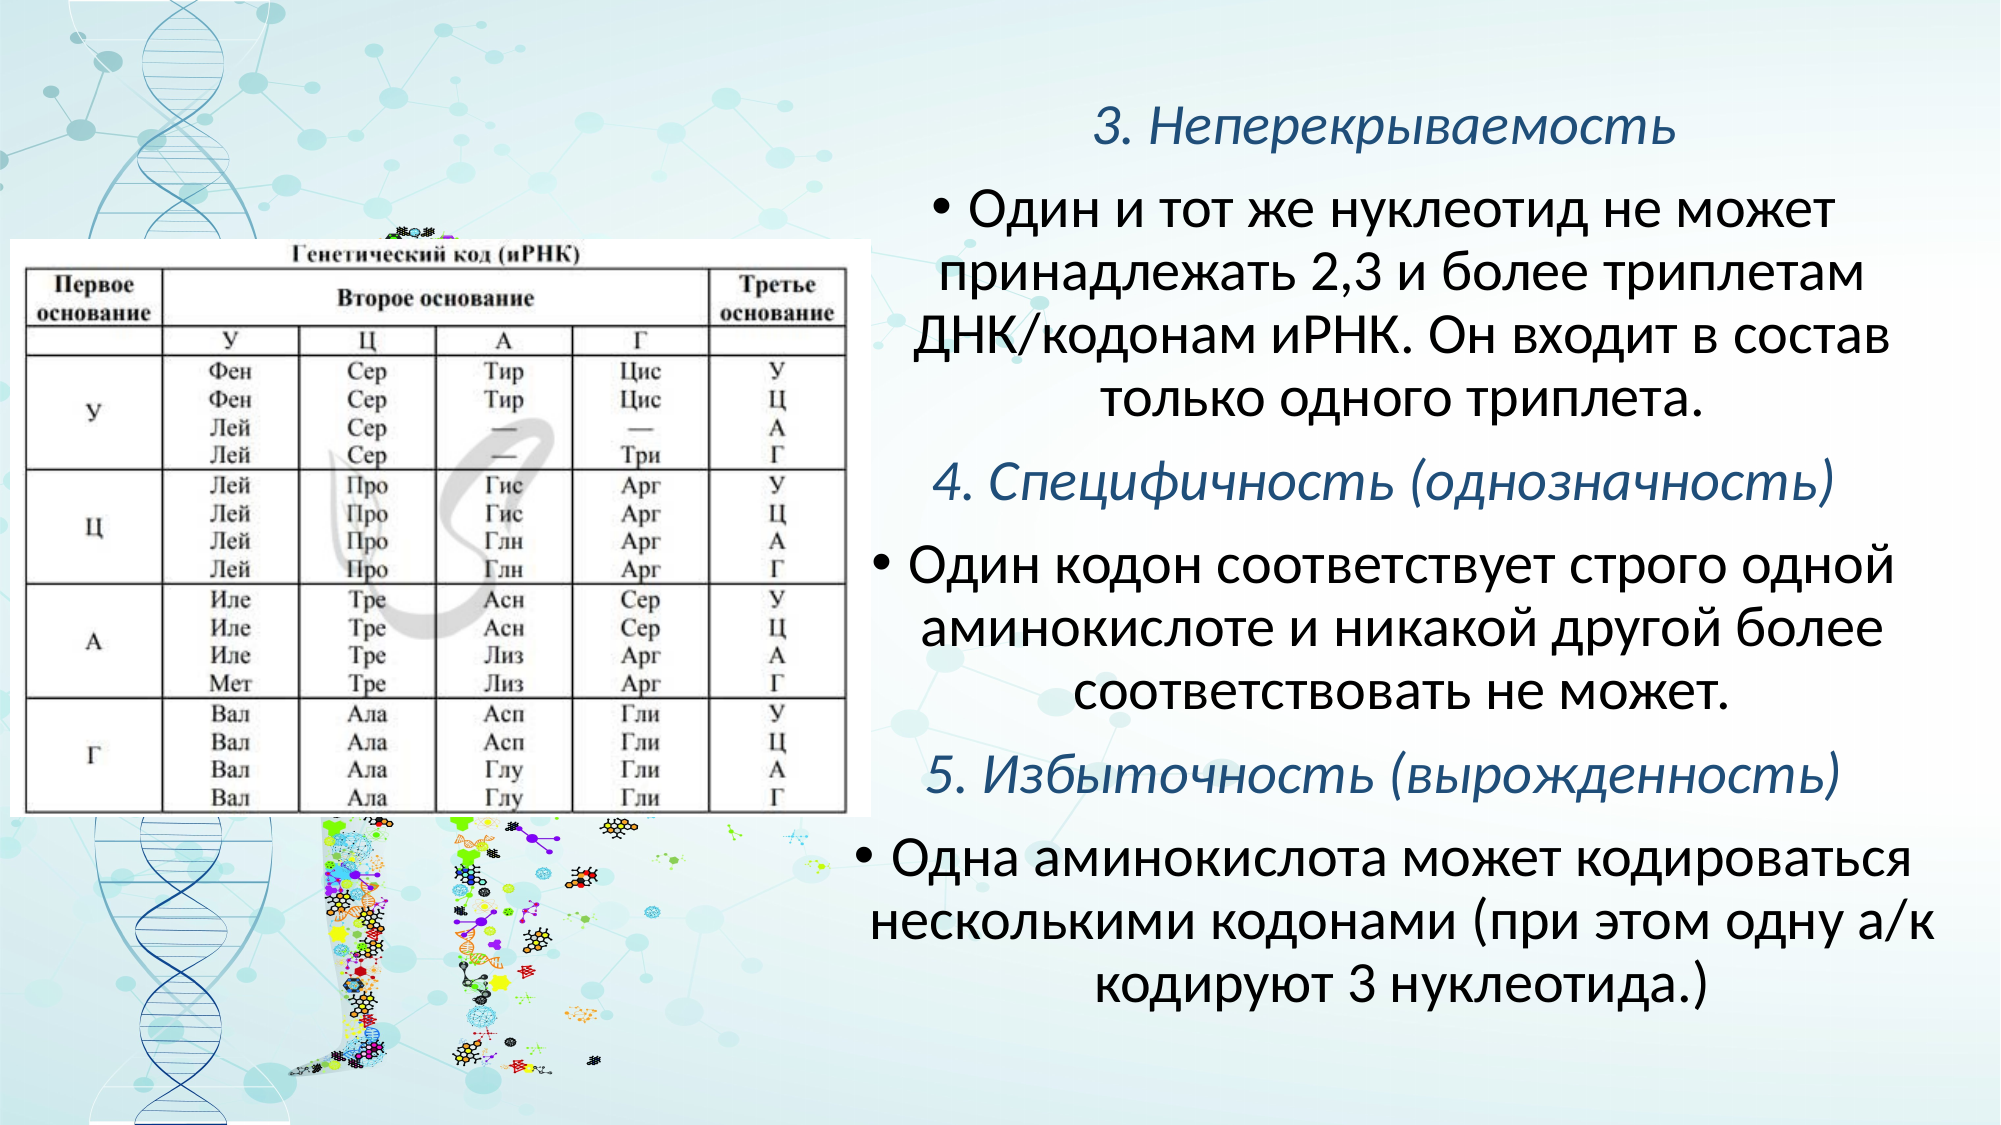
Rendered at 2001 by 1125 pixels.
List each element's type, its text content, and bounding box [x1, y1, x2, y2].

picture [0, 0, 2001, 1125]
list 3. Неперекрываемость Один и тот же нуклеотид не может принадлежать 2,3 и более триплетам ДНК/кодонам иРНК. Он входит в состав только одного триплета. 4. Специфичность (однозначность) Один кодон соответствует строго одной аминокислоте и никакой другой более соответствовать не может. 5. Избыточность (вырожденность) Одна аминокислота может кодироваться несколькими кодонами (при этом одну а/к кодируют 3 нуклеотида.) [799, 86, 1969, 1110]
